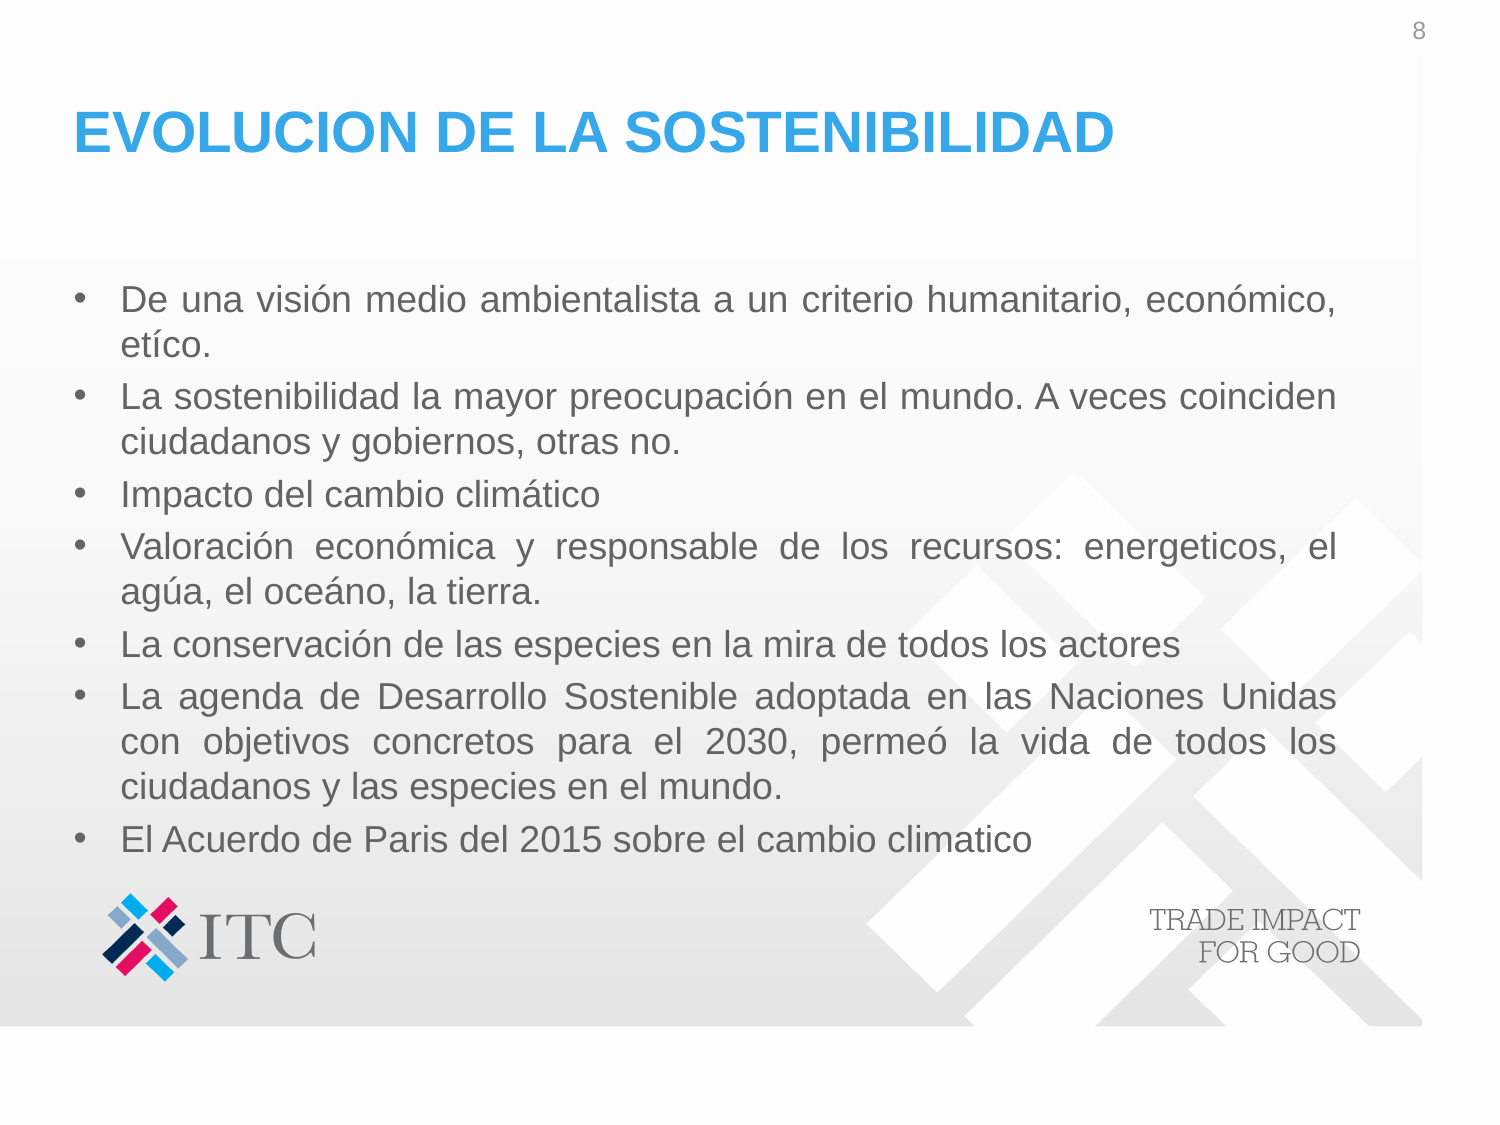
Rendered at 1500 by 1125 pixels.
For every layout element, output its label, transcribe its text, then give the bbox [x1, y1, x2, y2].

list De una visión medio ambientalista a un criterio humanitario, económico, etíco. La sostenibilidad la mayor preocupación en el mundo. A veces coinciden ciudadanos y gobiernos, otras no. Impacto del cambio climático Valoración económica y responsable de los recursos: energeticos, el agúa, el oceáno, la tierra. La conservación de las especies en la mira de todos los actores La agenda de Desarrollo Sostenible adoptada en las Naciones Unidas con objetivos concretos para el 2030, permeó la vida de todos los ciudadanos y las especies en el mundo. El Acuerdo de Paris del 2015 sobre el cambio climatico [58, 267, 1353, 926]
title EVOLUCION DE LA SOSTENIBILIDAD [58, 86, 1176, 185]
slide_number 8 [1335, 0, 1442, 60]
picture [0, 0, 1500, 1125]
